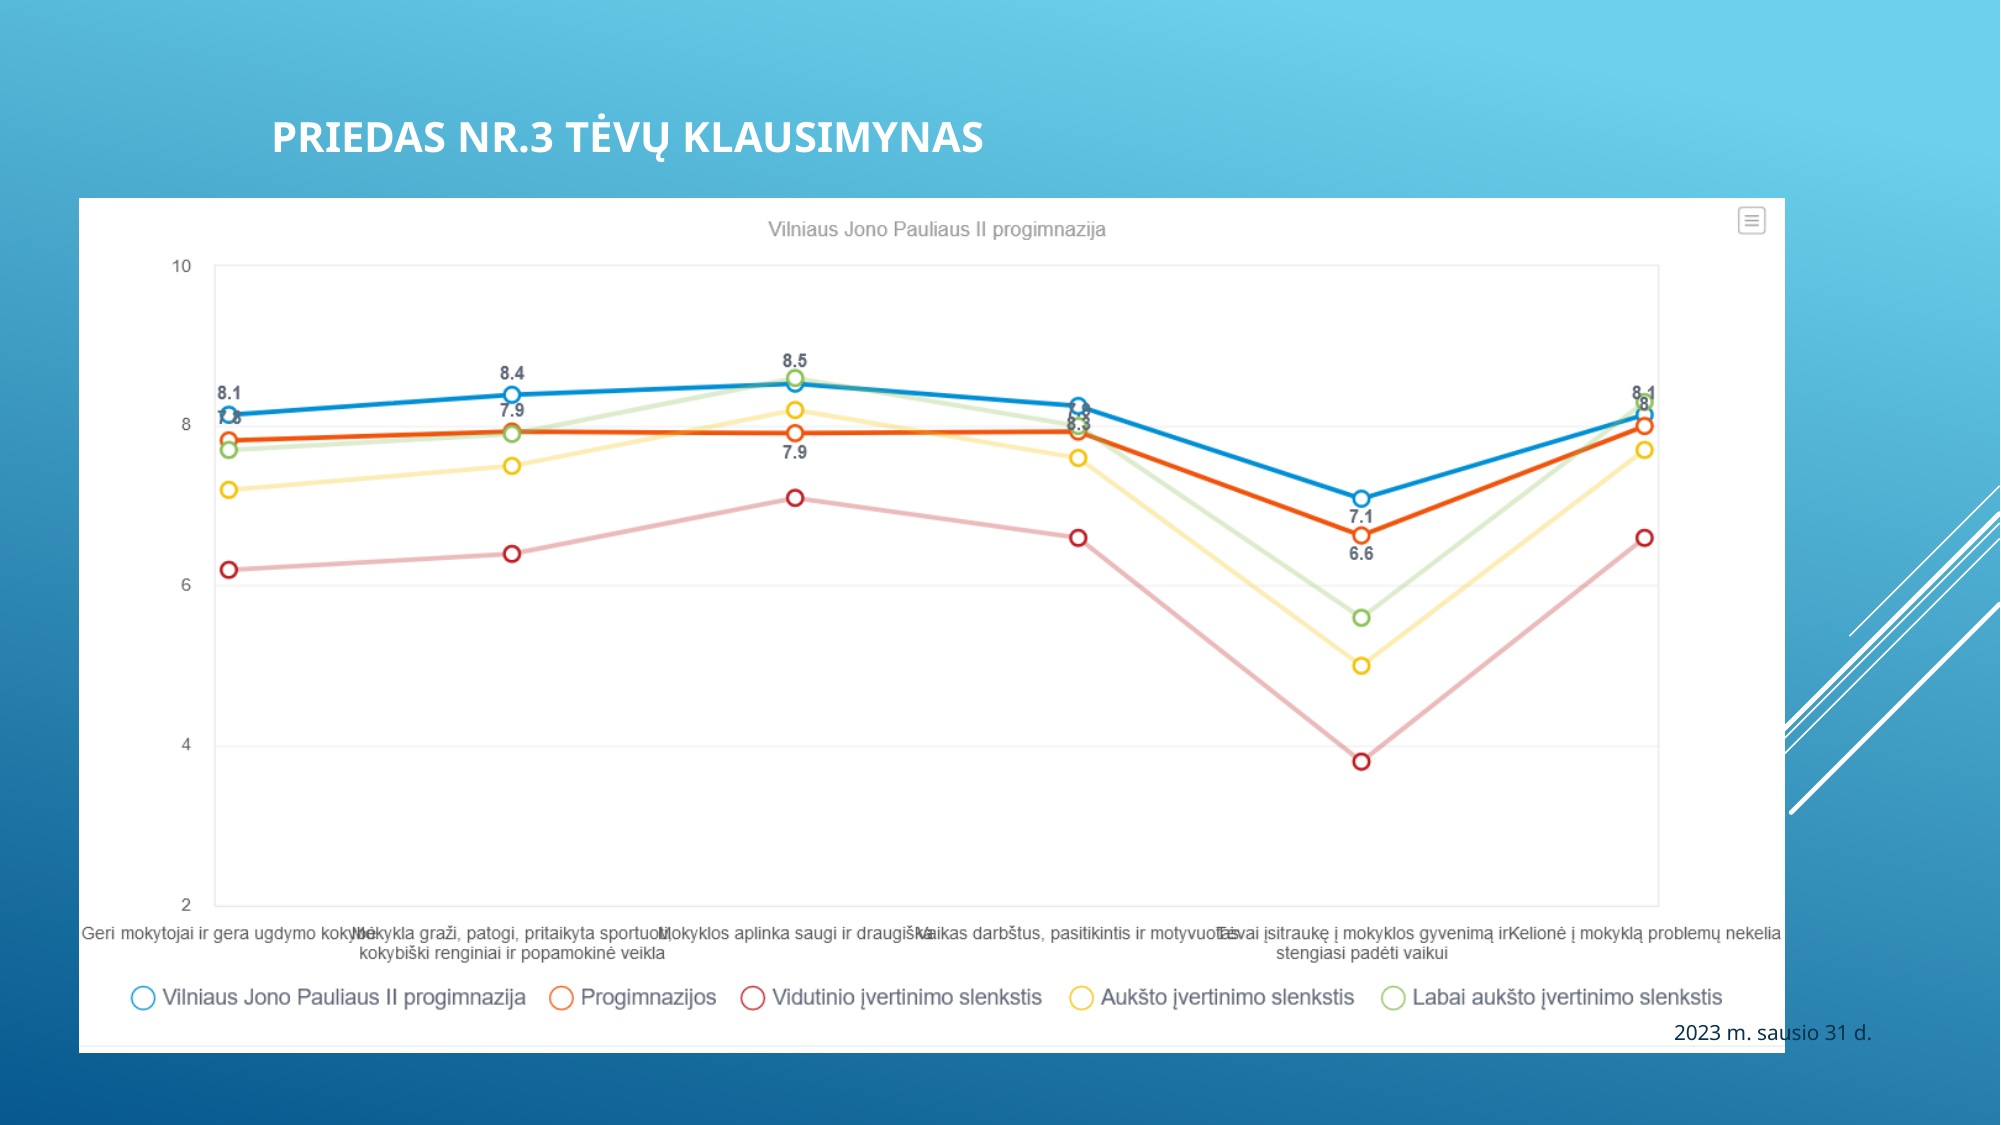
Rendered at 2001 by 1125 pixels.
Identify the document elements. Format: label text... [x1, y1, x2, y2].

title PRIEDAS NR.3 TĖVŲ KLAUSIMYNAS [256, 11, 1657, 197]
picture [79, 197, 1786, 1053]
slide_number 2023 m. sausio 31 d. [1624, 1012, 1888, 1073]
